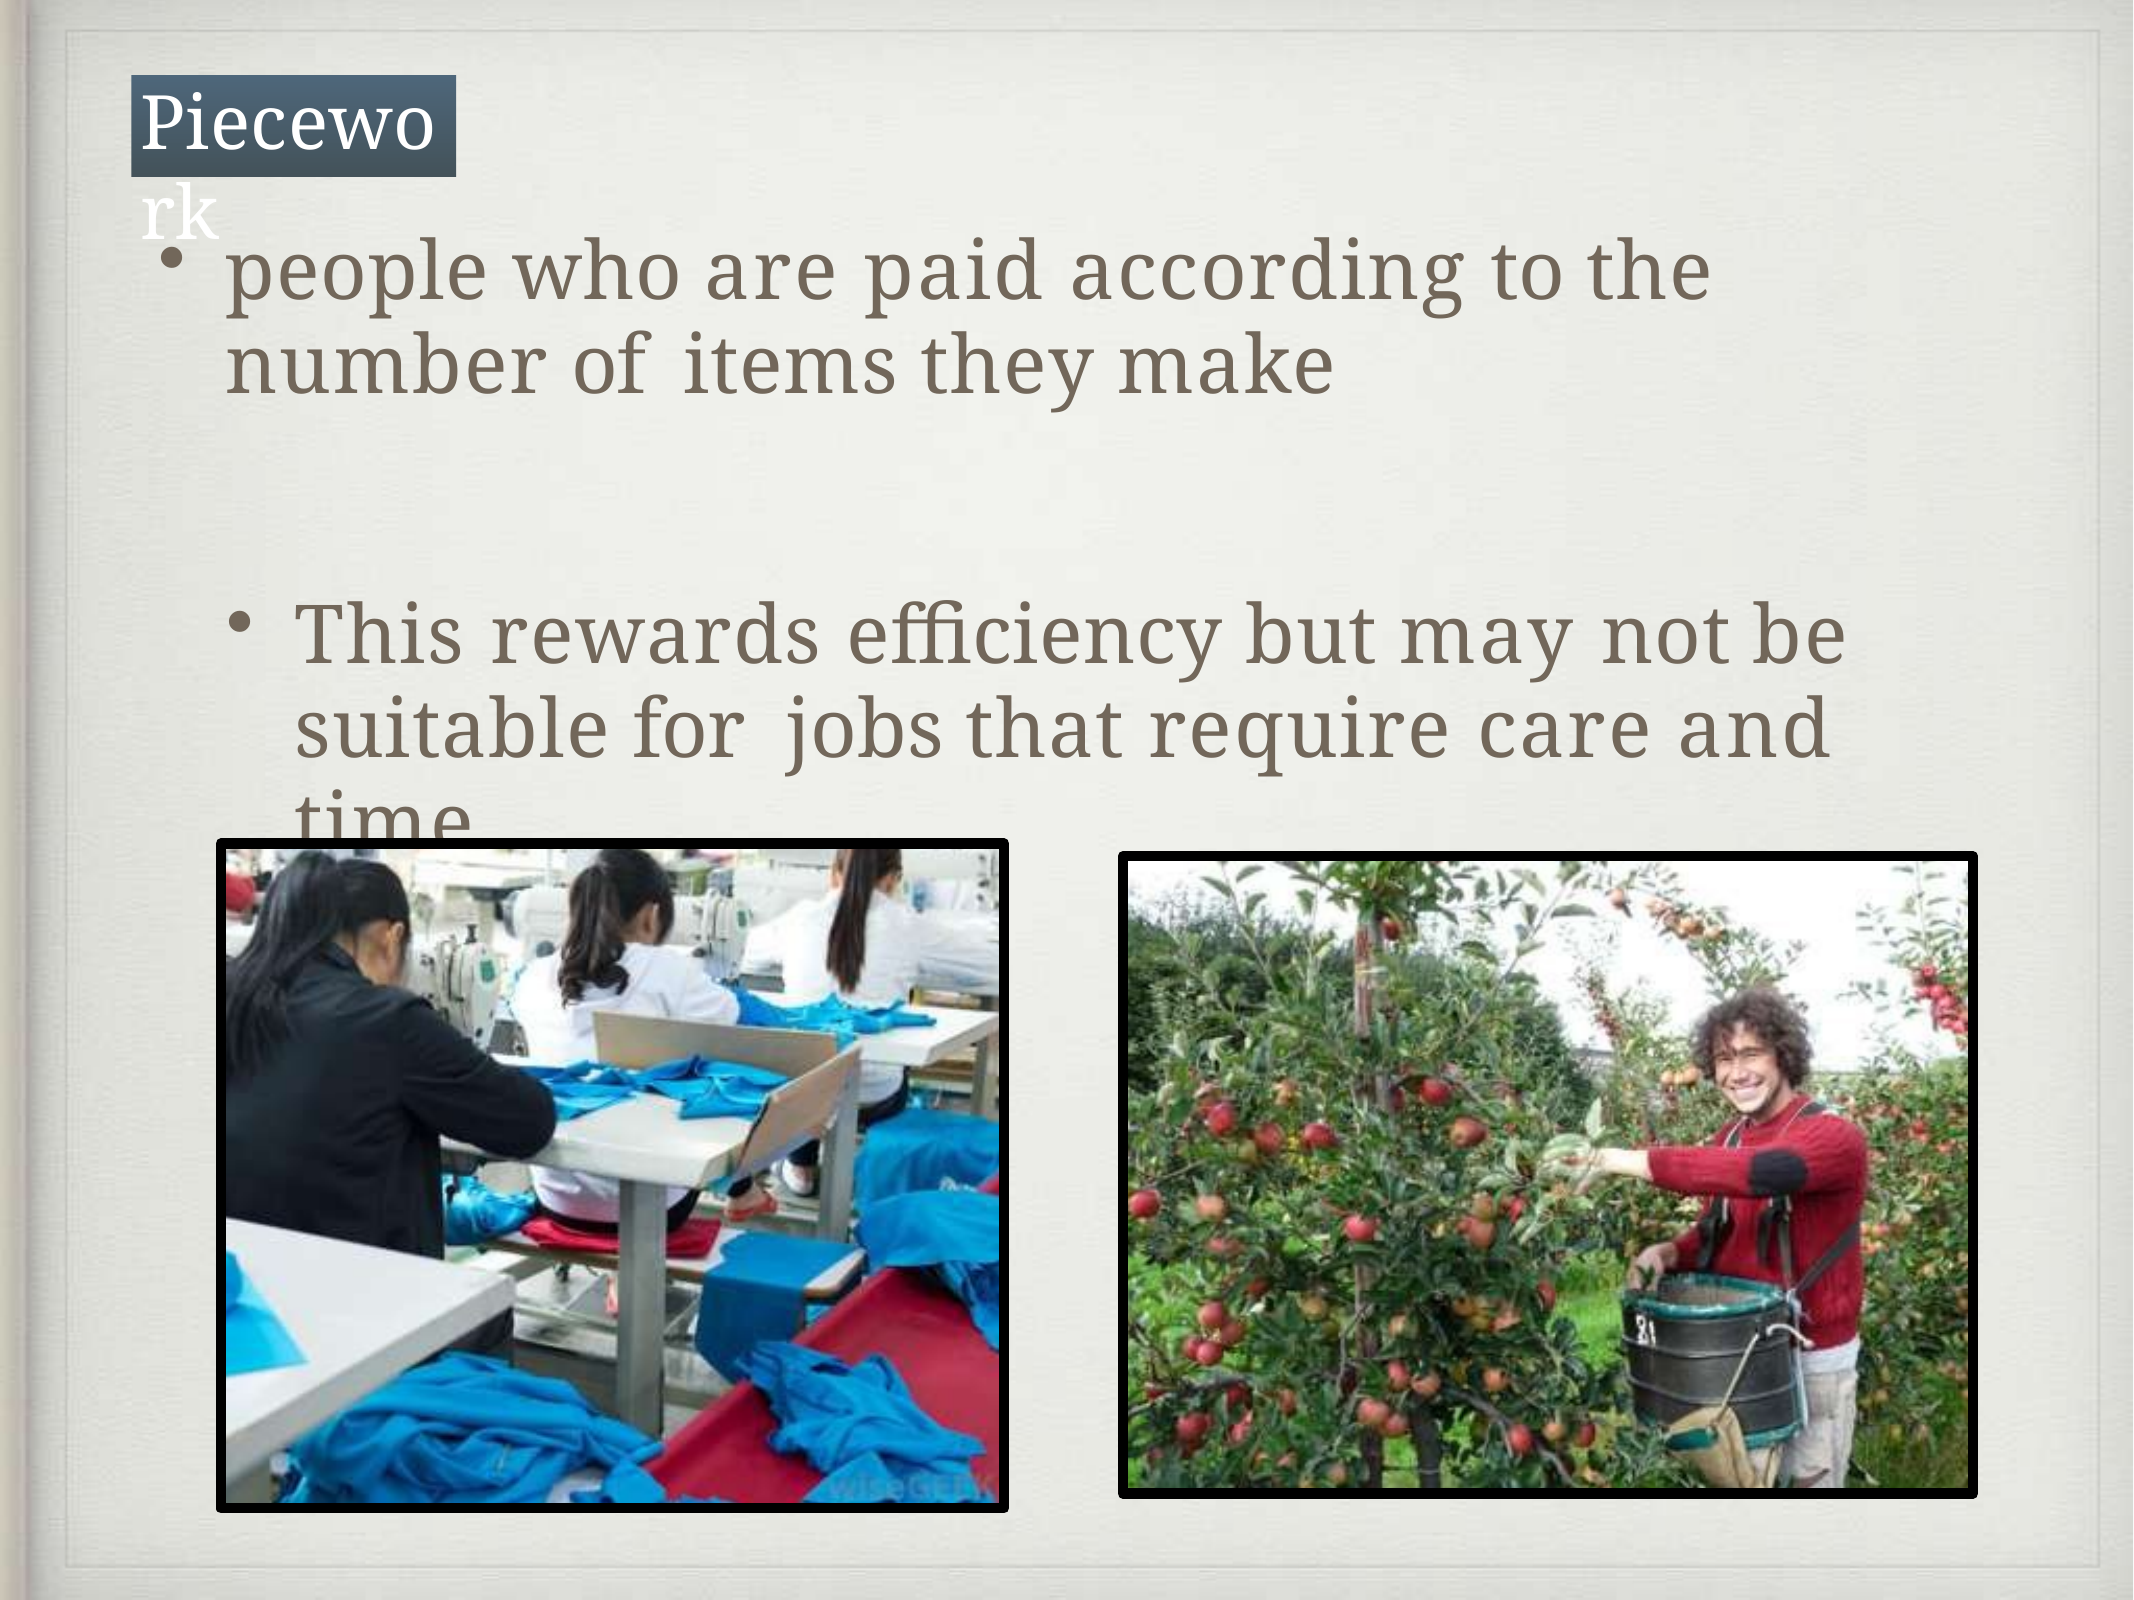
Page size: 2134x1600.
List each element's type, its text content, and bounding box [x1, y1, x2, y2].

picture [0, 0, 2134, 1600]
text_box [220, 843, 1005, 1509]
text_box people who are paid according to the number of items they make This rewards efficiency but may not be suitable for jobs that require care and time [156, 213, 1948, 868]
title Piecework [131, 72, 457, 342]
text_box [1122, 856, 1973, 1494]
